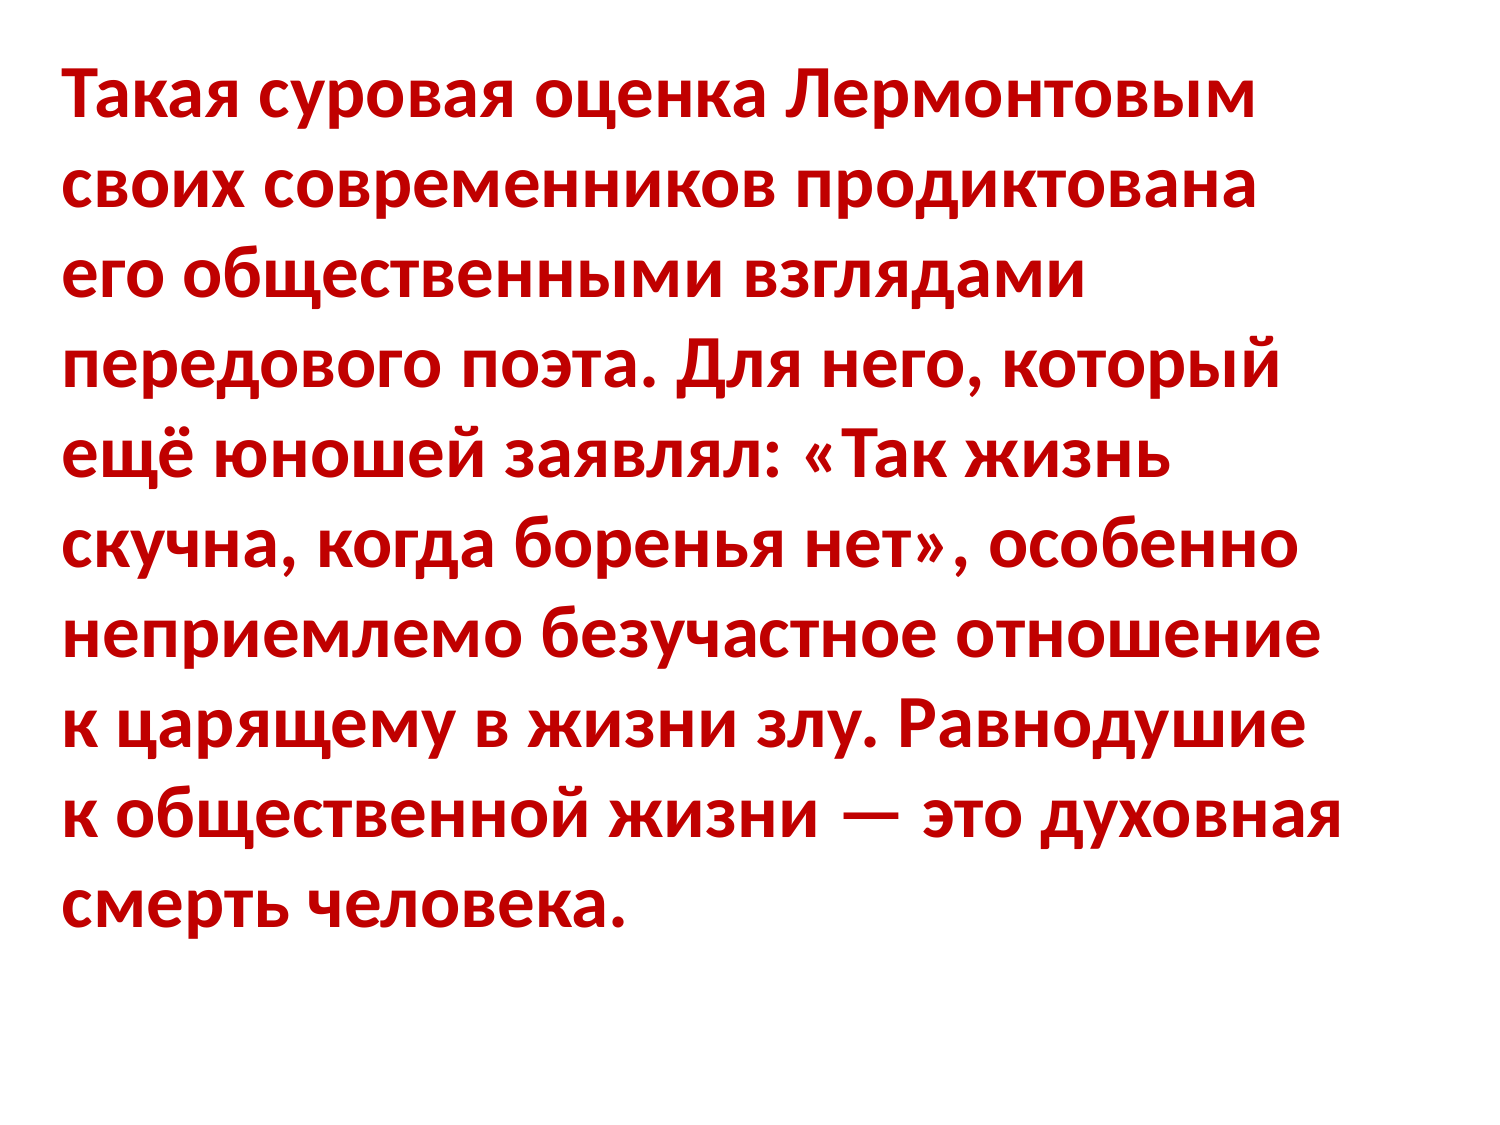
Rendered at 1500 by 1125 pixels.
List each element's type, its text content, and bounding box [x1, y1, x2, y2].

text_box Такая суровая оценка Лермонтовым своих современников продиктована его общественными взглядами передового поэта. Для него, который ещё юношей заявлял: «Так жизнь скучна, когда боренья нет», особенно неприемлемо безучастное отношение к царящему в жизни злу. Равнодушие к общественной жизни — это духовная смерть человека. [46, 35, 1372, 950]
